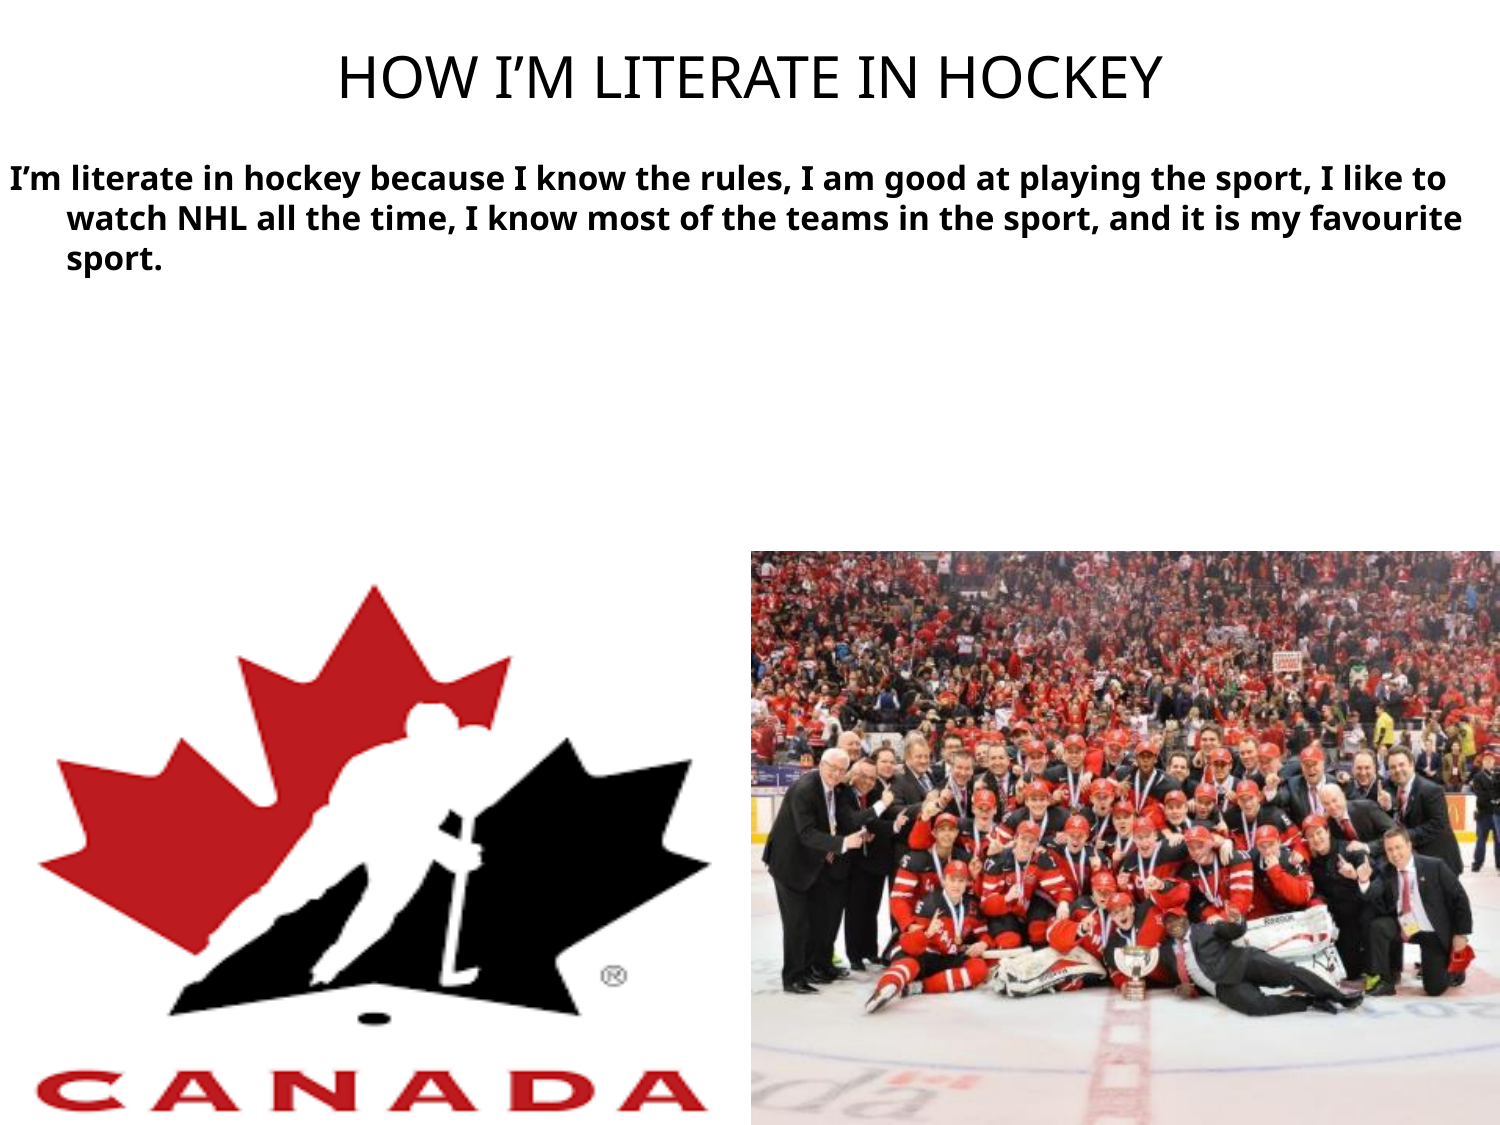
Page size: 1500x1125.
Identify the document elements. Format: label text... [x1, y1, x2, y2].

title How I’m literate in hockey [0, 0, 1500, 149]
list I’m literate in hockey because I know the rules, I am good at playing the sport, I like to watch NHL all the time, I know most of the teams in the sport, and it is my favourite sport. [0, 149, 1500, 551]
picture [0, 551, 1500, 1125]
